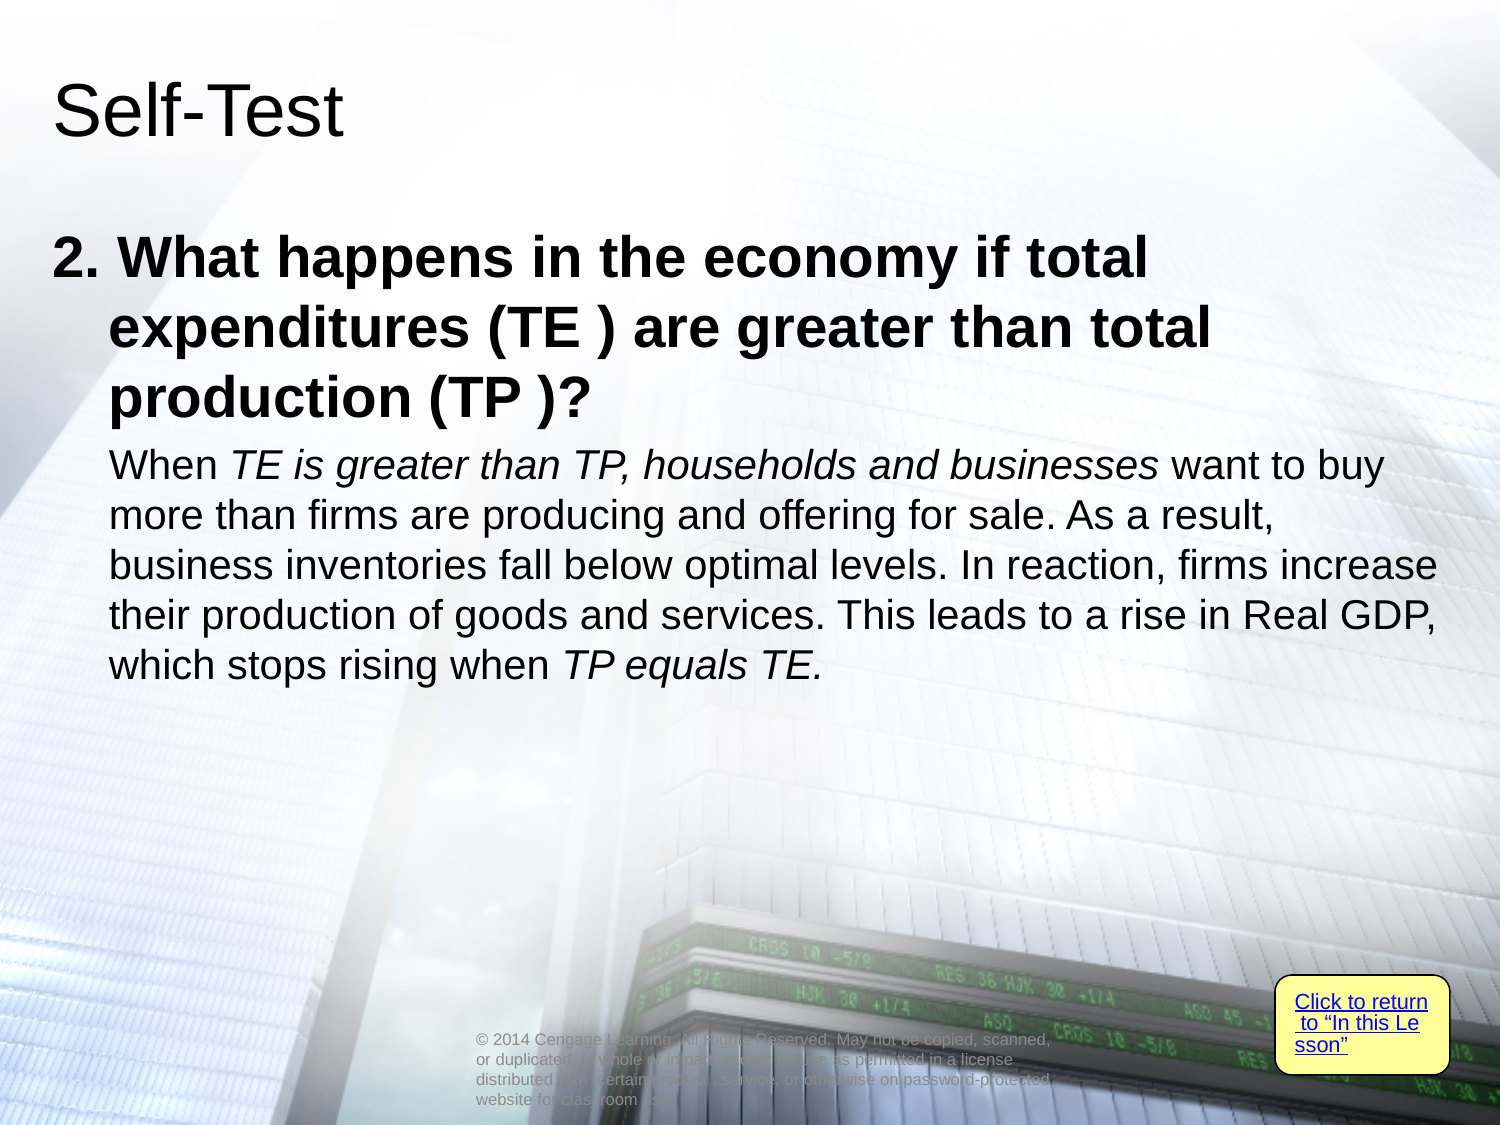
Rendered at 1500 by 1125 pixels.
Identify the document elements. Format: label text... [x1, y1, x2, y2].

title Self-Test [37, 12, 1463, 200]
picture [0, 0, 1500, 1125]
text_box Click to return to “In this Lesson” [1275, 975, 1450, 1075]
list 2. What happens in the economy if total expenditures (TE ) are greater than total production (TP )? When TE is greater than TP, households and businesses want to buy more than firms are producing and offering for sale. As a result, business inventories fall below optimal levels. In reaction, firms increase their production of goods and services. This leads to a rise in Real GDP, which stops rising when TP equals TE. [37, 212, 1463, 938]
